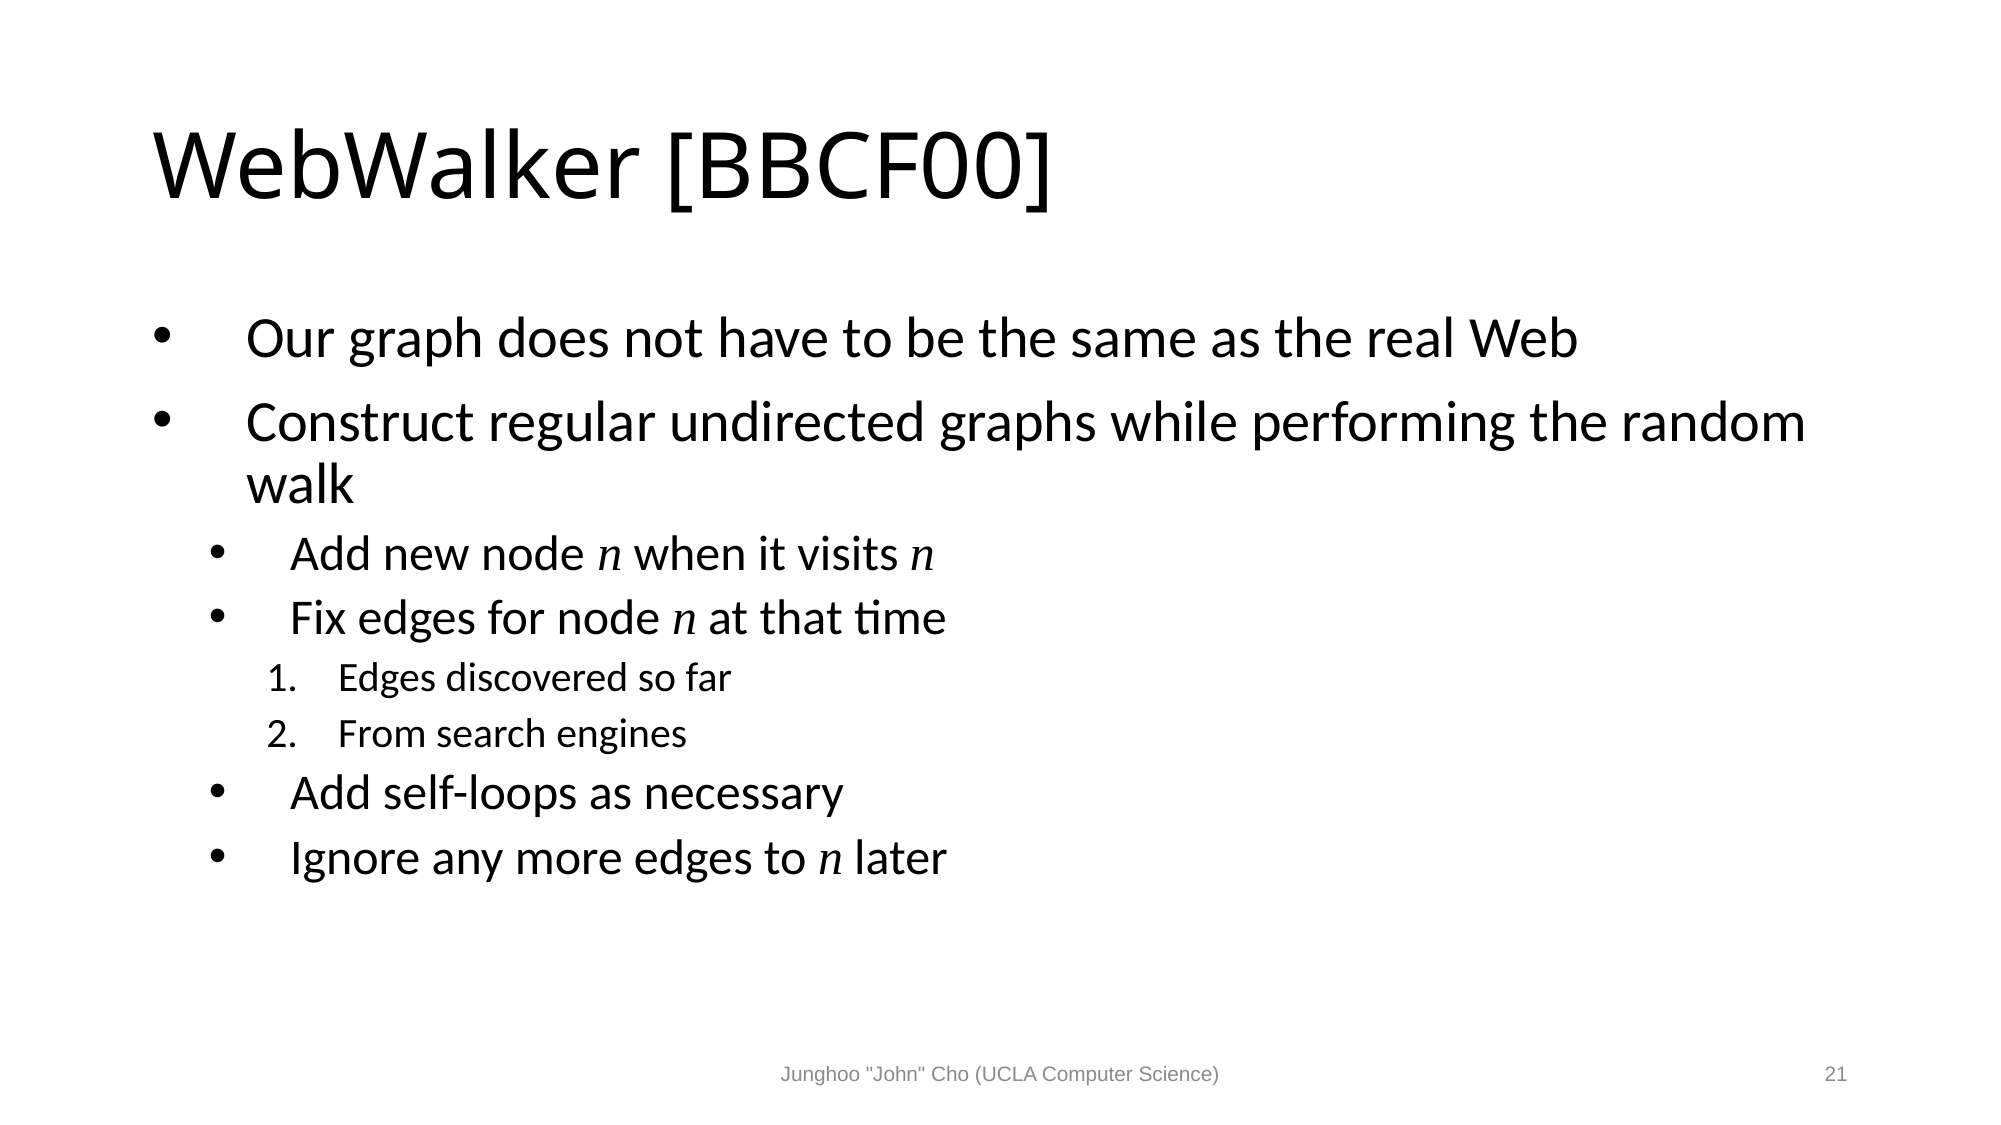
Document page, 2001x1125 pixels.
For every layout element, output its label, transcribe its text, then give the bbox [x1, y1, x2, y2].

list Our graph does not have to be the same as the real Web Construct regular undirected graphs while performing the random walk Add new node n when it visits n Fix edges for node n at that time Edges discovered so far From search engines Add self-loops as necessary Ignore any more edges to n later [137, 299, 1863, 1014]
footer Junghoo "John" Cho (UCLA Computer Science) [662, 1042, 1338, 1103]
title WebWalker [BBCF00] [137, 59, 1863, 278]
slide_number 21 [1412, 1042, 1863, 1103]
